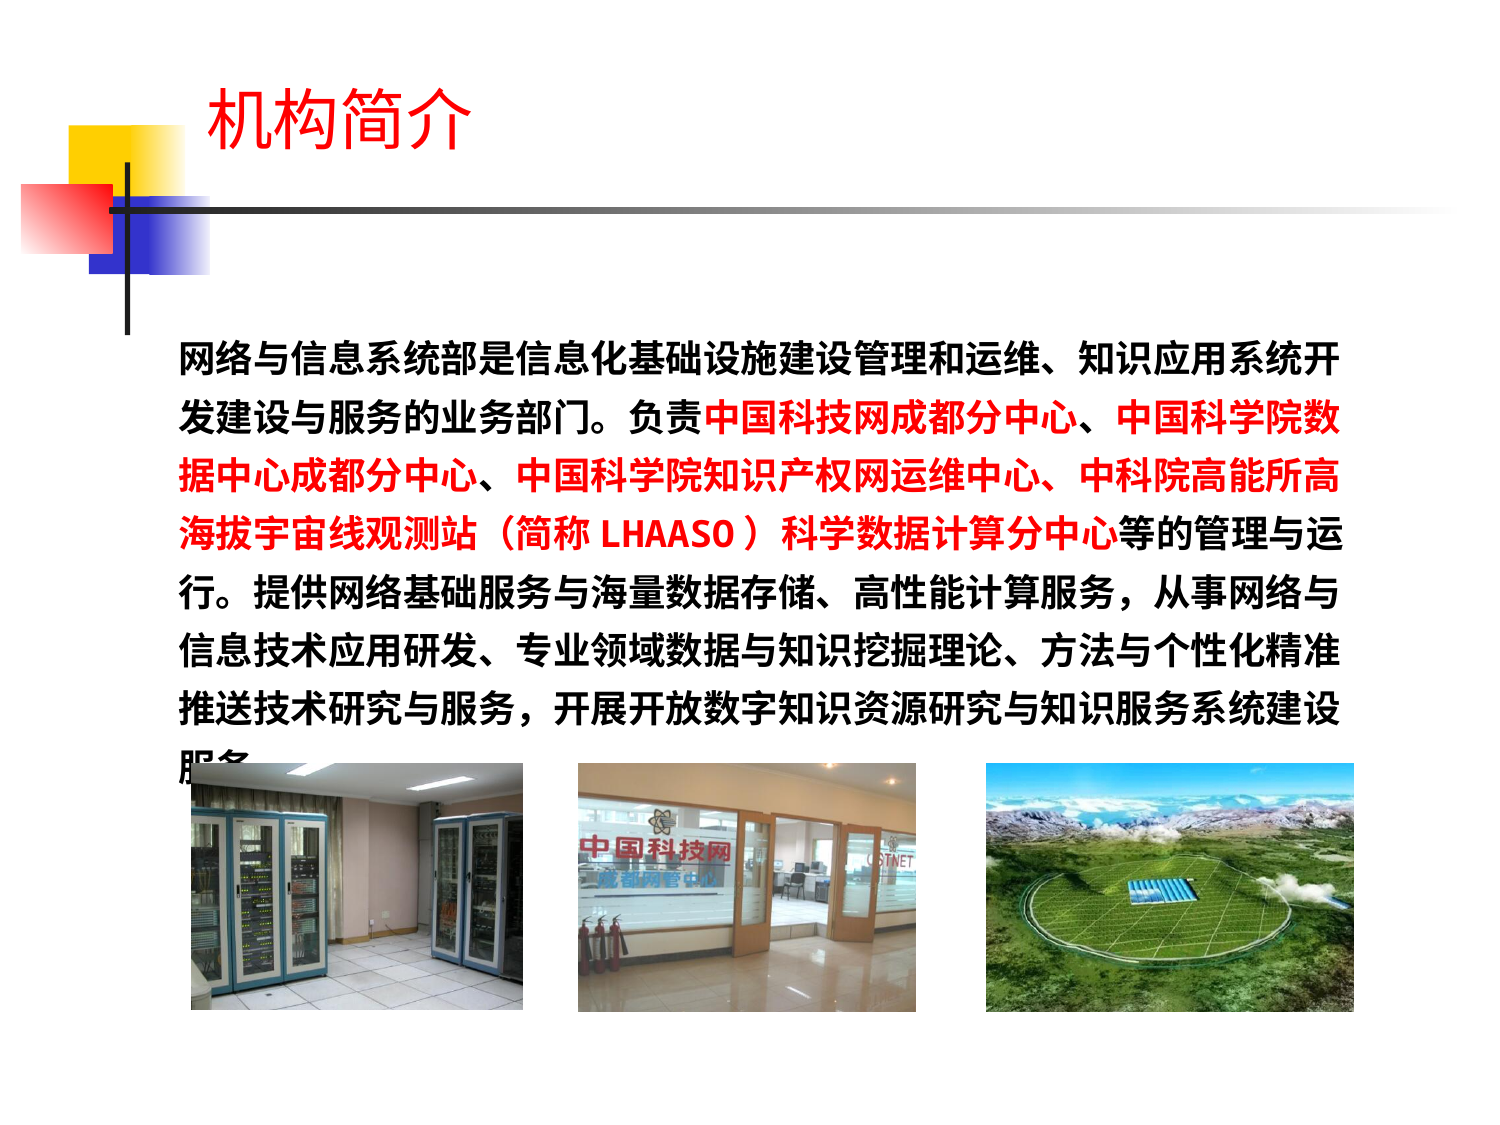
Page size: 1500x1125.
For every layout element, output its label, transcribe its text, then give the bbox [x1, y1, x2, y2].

text_box 网络与信息系统部是信息化基础设施建设管理和运维、知识应用系统开发建设与服务的业务部门。负责中国科技网成都分中心、中国科学院数据中心成都分中心、中国科学院知识产权网运维中心、中科院高能所高海拔宇宙线观测站（简称LHAASO）科学数据计算分中心等的管理与运行。提供网络基础服务与海量数据存储、高性能计算服务，从事网络与信息技术应用研发、专业领域数据与知识挖掘理论、方法与个性化精准推送技术研究与服务，开展开放数字知识资源研究与知识服务系统建设服务。 [163, 314, 1388, 796]
picture [190, 762, 524, 1010]
text_box 机构简介 [191, 66, 1071, 166]
picture [985, 762, 1354, 1012]
picture [578, 762, 916, 1012]
